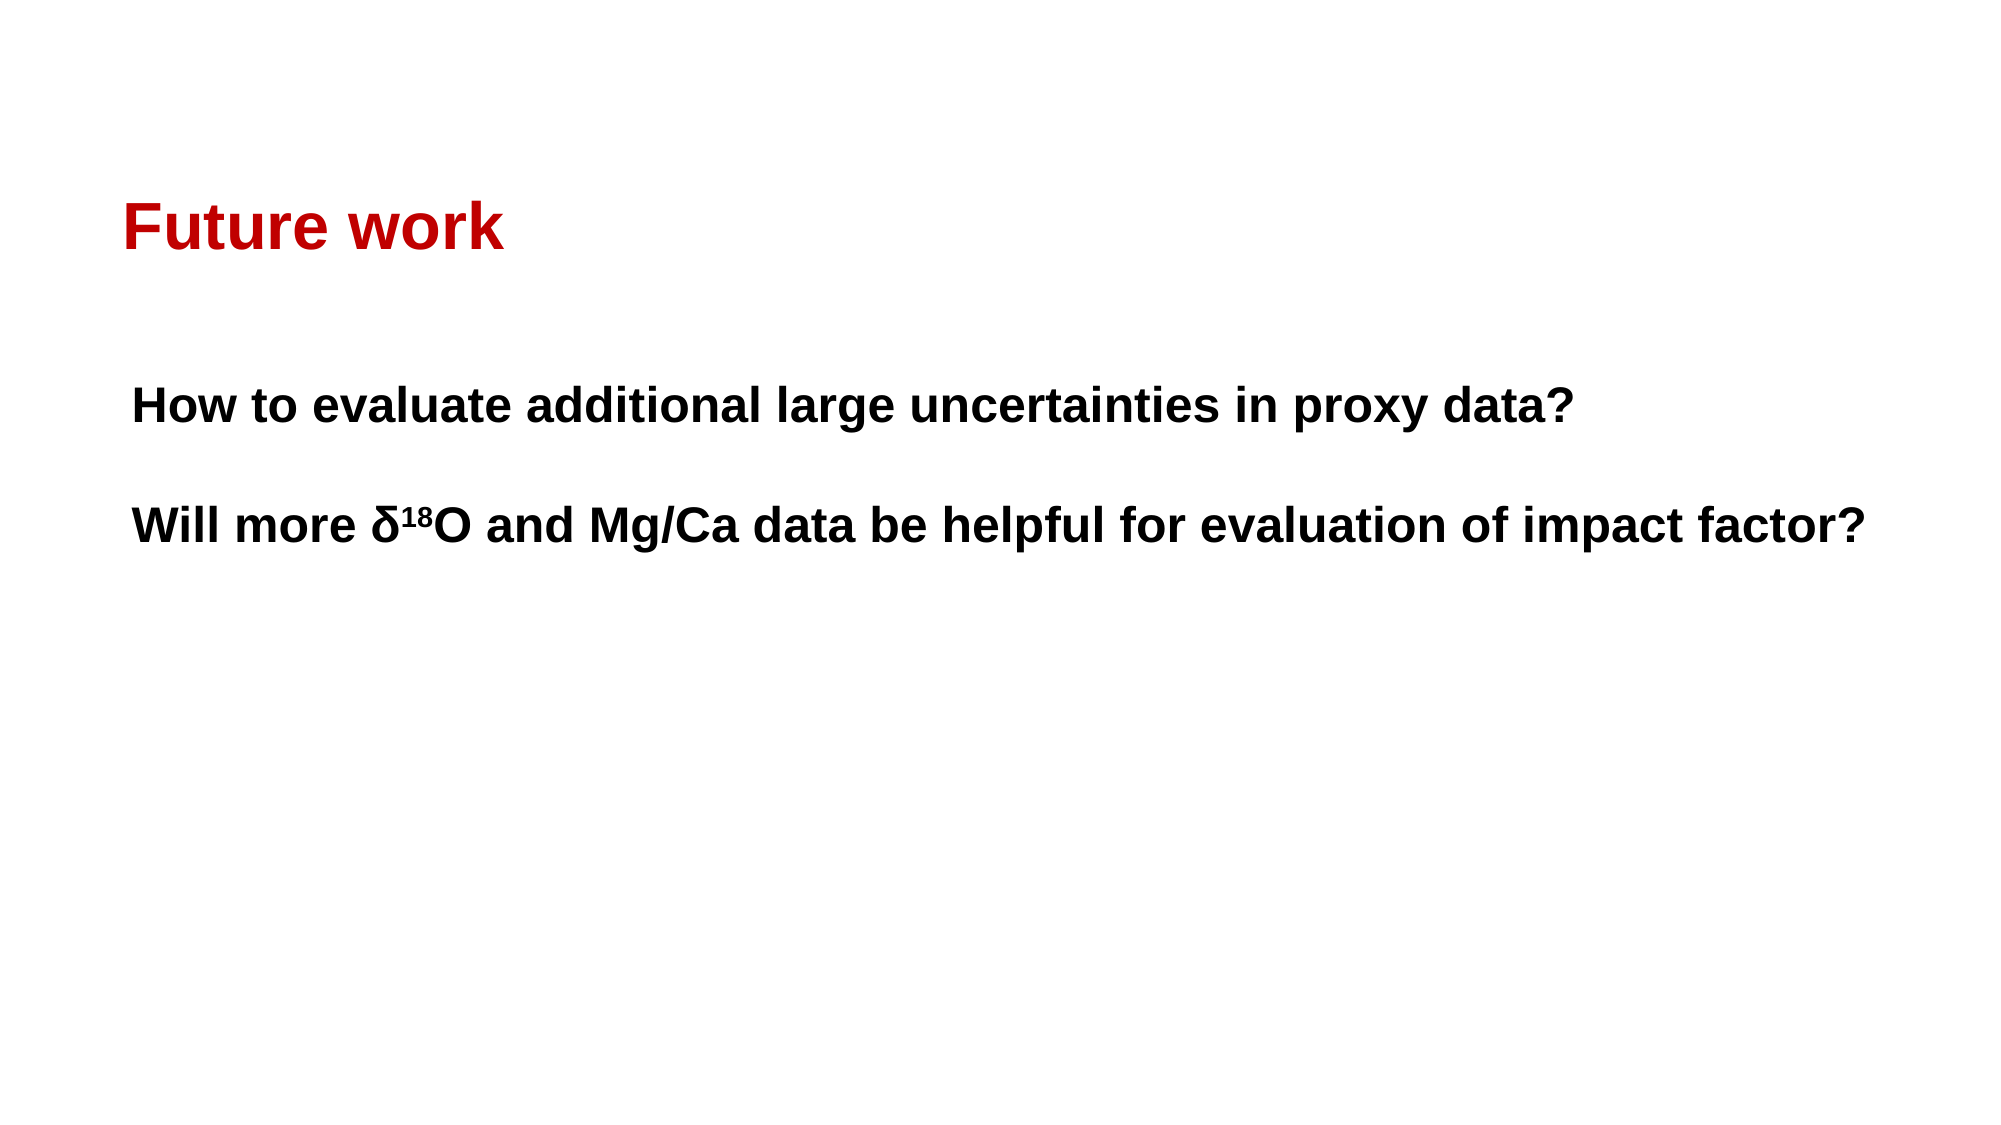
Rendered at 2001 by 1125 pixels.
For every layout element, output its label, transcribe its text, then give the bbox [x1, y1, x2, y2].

text_box Future work [107, 175, 1145, 271]
text_box How to evaluate additional large uncertainties in proxy data? Will more δ18O and Mg/Ca data be helpful for evaluation of impact factor? [116, 365, 1883, 561]
